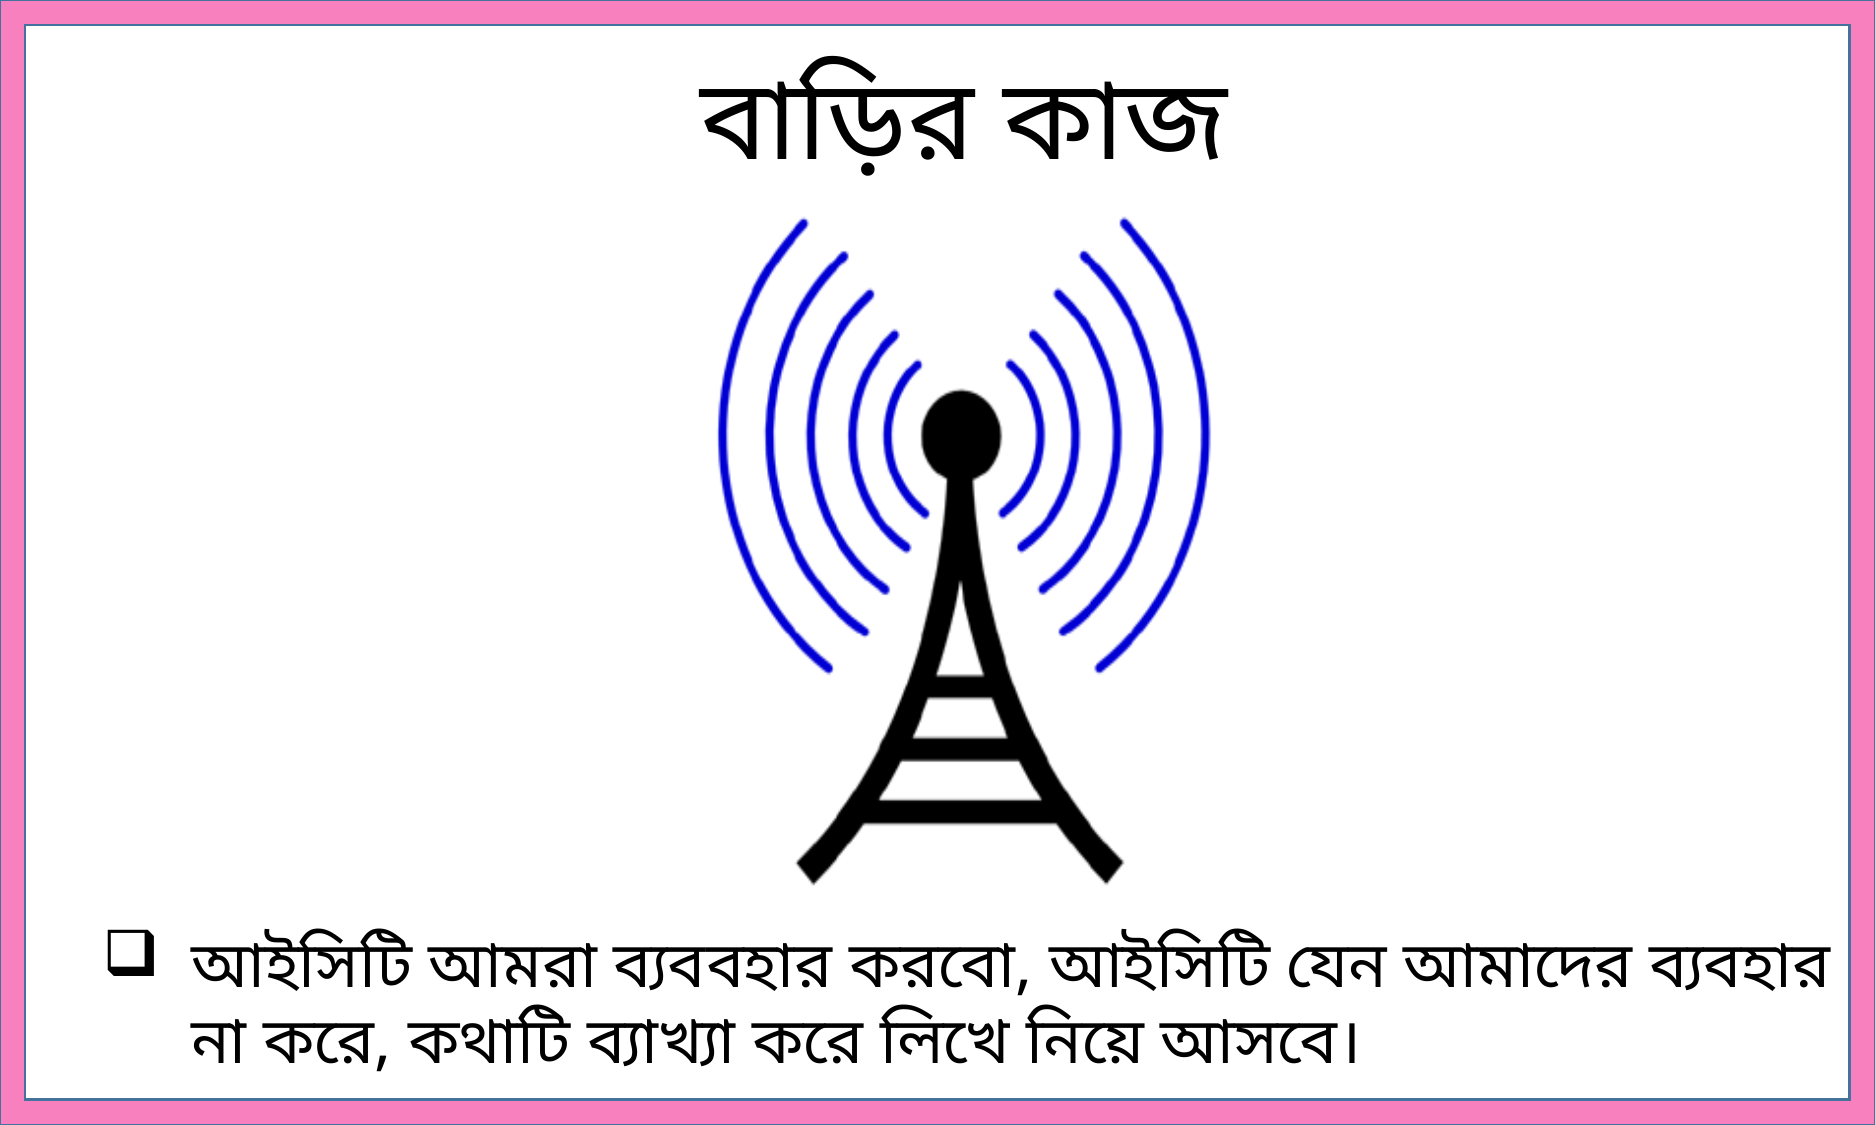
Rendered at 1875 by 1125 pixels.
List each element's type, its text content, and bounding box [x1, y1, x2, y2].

text_box আইসিটি আমরা ব্যববহার করবো, আইসিটি যেন আমাদের ব্যবহার না করে, কথাটি ব্যাখ্যা করে লিখে নিয়ে আসবে। [88, 916, 1845, 1084]
text_box বাড়ির কাজ [685, 40, 1243, 190]
picture [711, 211, 1217, 897]
